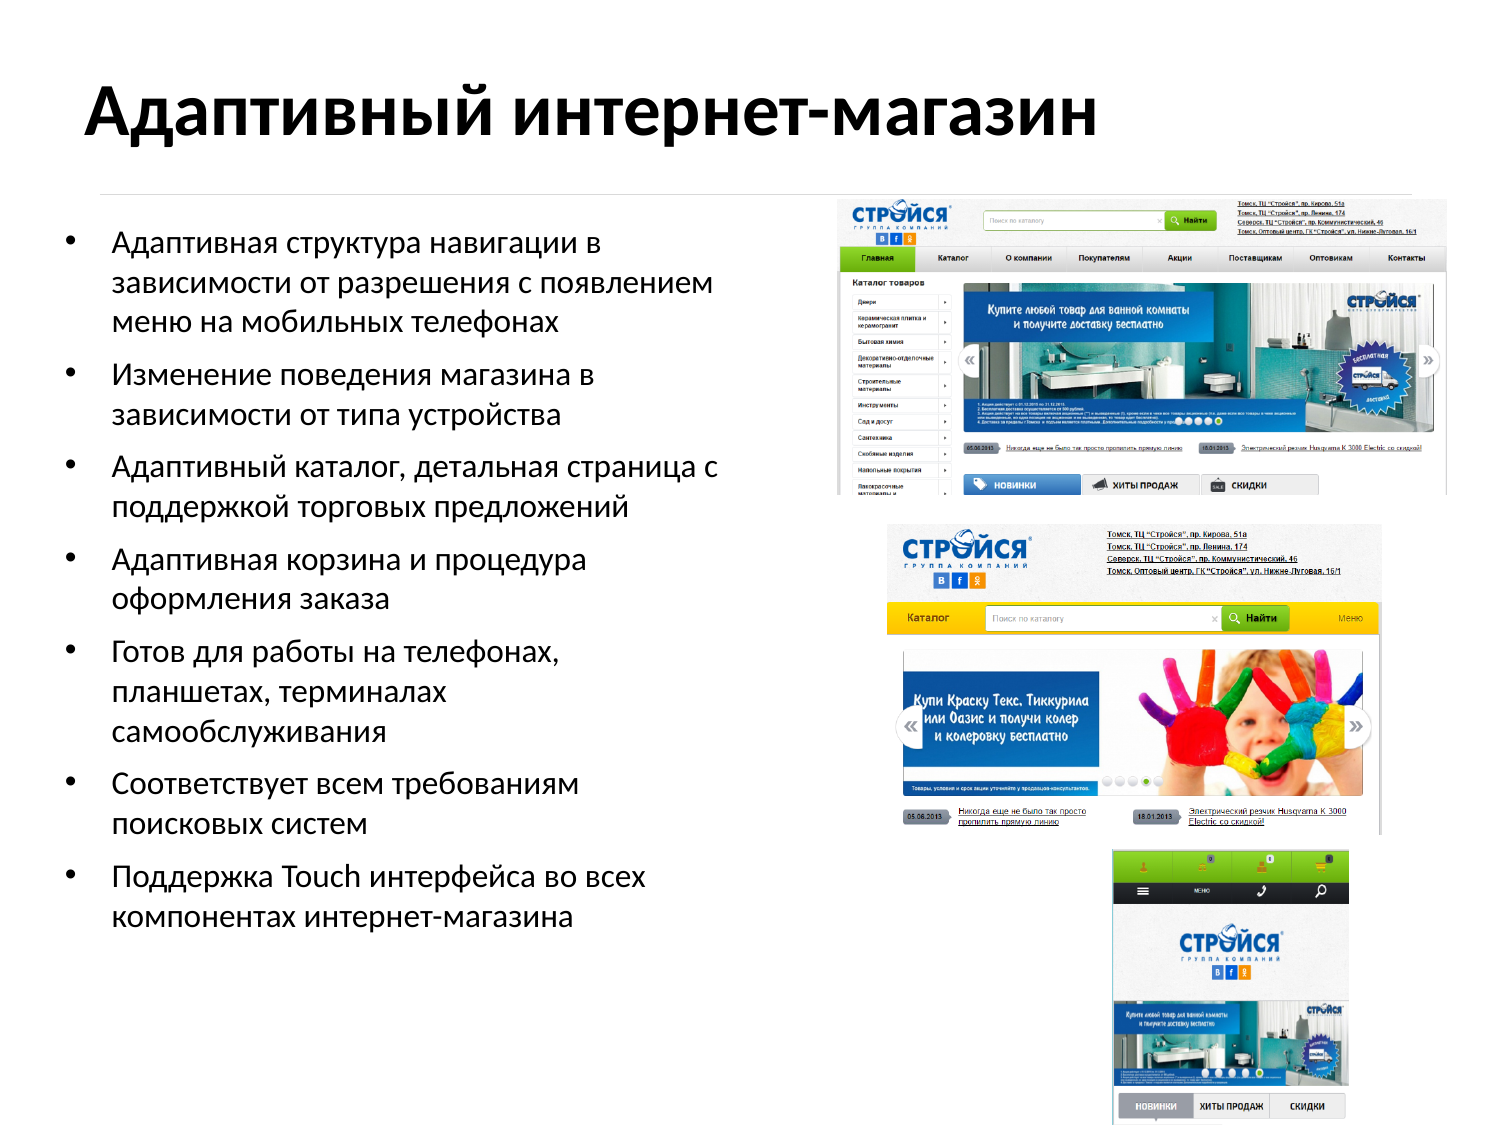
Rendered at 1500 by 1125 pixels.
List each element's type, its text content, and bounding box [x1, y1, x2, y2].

picture [887, 524, 1382, 835]
text_box Адаптивная структура навигации в зависимости от разрешения с появлением меню на мобильных телефонах Изменение поведения магазина в зависимости от типа устройства Адаптивный каталог, детальная страница с поддержкой торговых предложений Адаптивная корзина и процедура оформления заказа Готов для работы на телефонах, планшетах, терминалах самообслуживания Соответствует всем требованиям поисковых систем Поддержка Touch интерфейса во всех компонентах интернет-магазина [50, 212, 738, 994]
picture [1112, 849, 1349, 1125]
text_box Адаптивный интернет-магазин [69, 36, 1188, 175]
picture [837, 199, 1447, 495]
